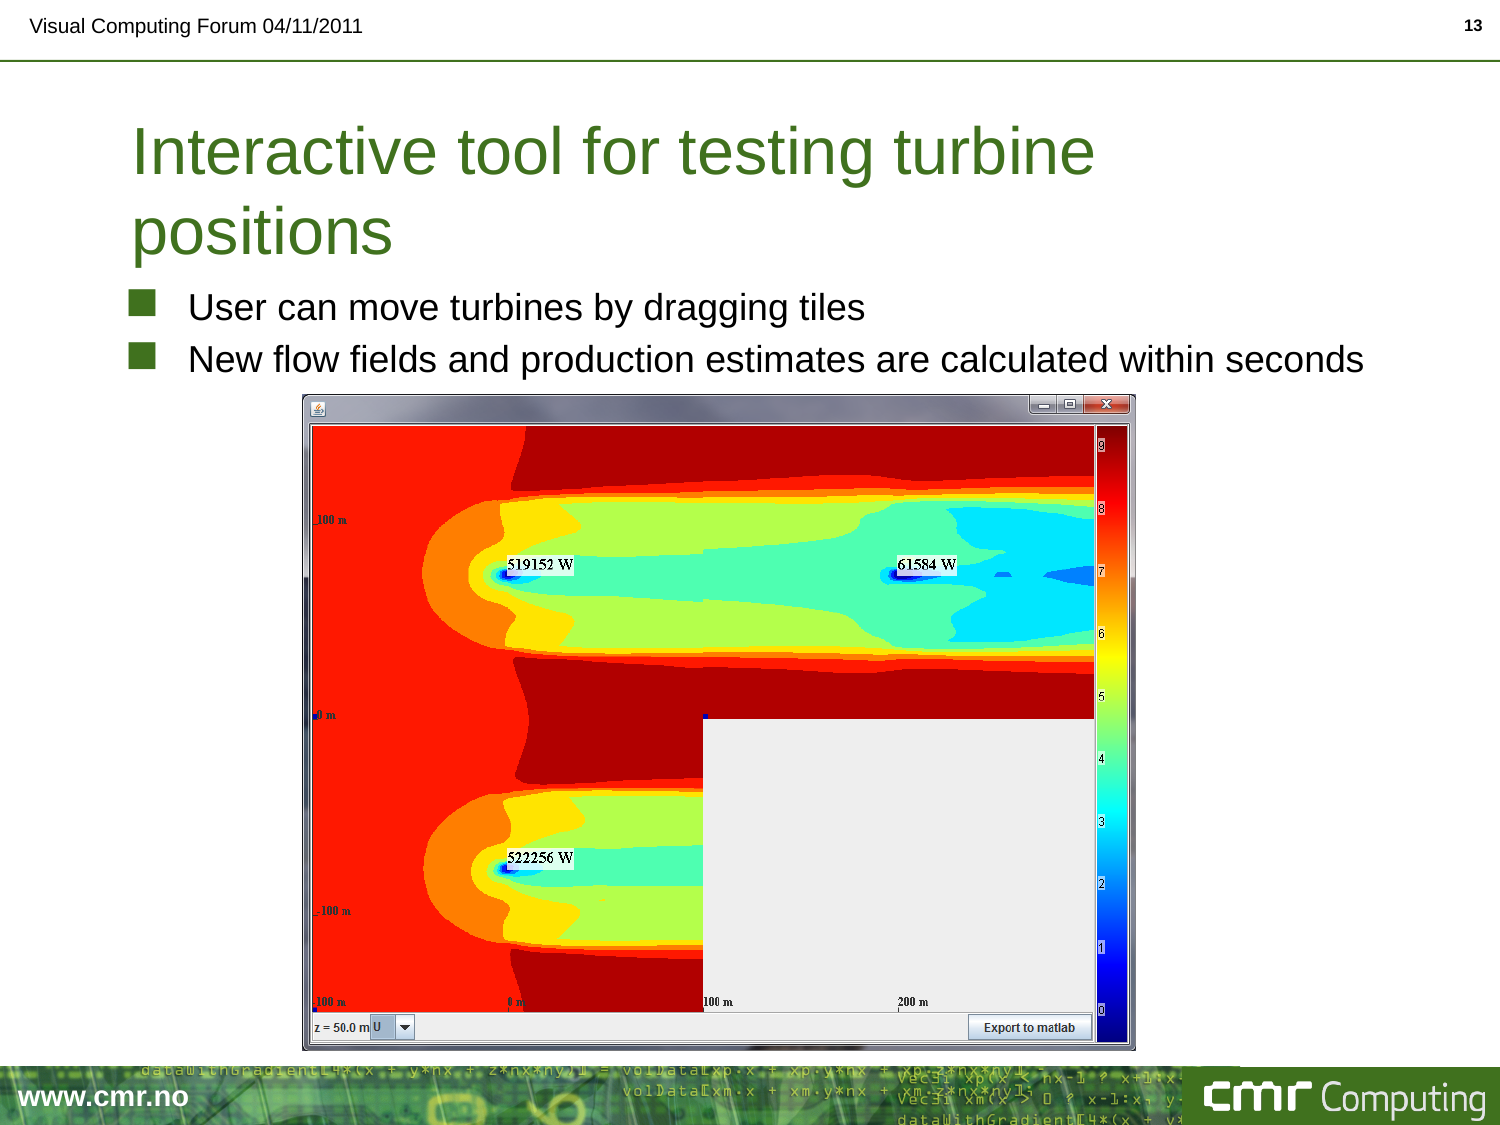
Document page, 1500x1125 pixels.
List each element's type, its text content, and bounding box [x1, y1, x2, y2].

picture [0, 1066, 1241, 1125]
footer Visual Computing Forum 04/11/2011 [29, 1, 1397, 44]
list User can move turbines by dragging tiles New flow fields and production estimates are calculated within seconds [116, 275, 1392, 1000]
picture [1204, 1081, 1485, 1121]
picture [302, 394, 1137, 1051]
title Interactive tool for testing turbine positions [116, 99, 1392, 266]
slide_number 13 [1446, 9, 1500, 52]
